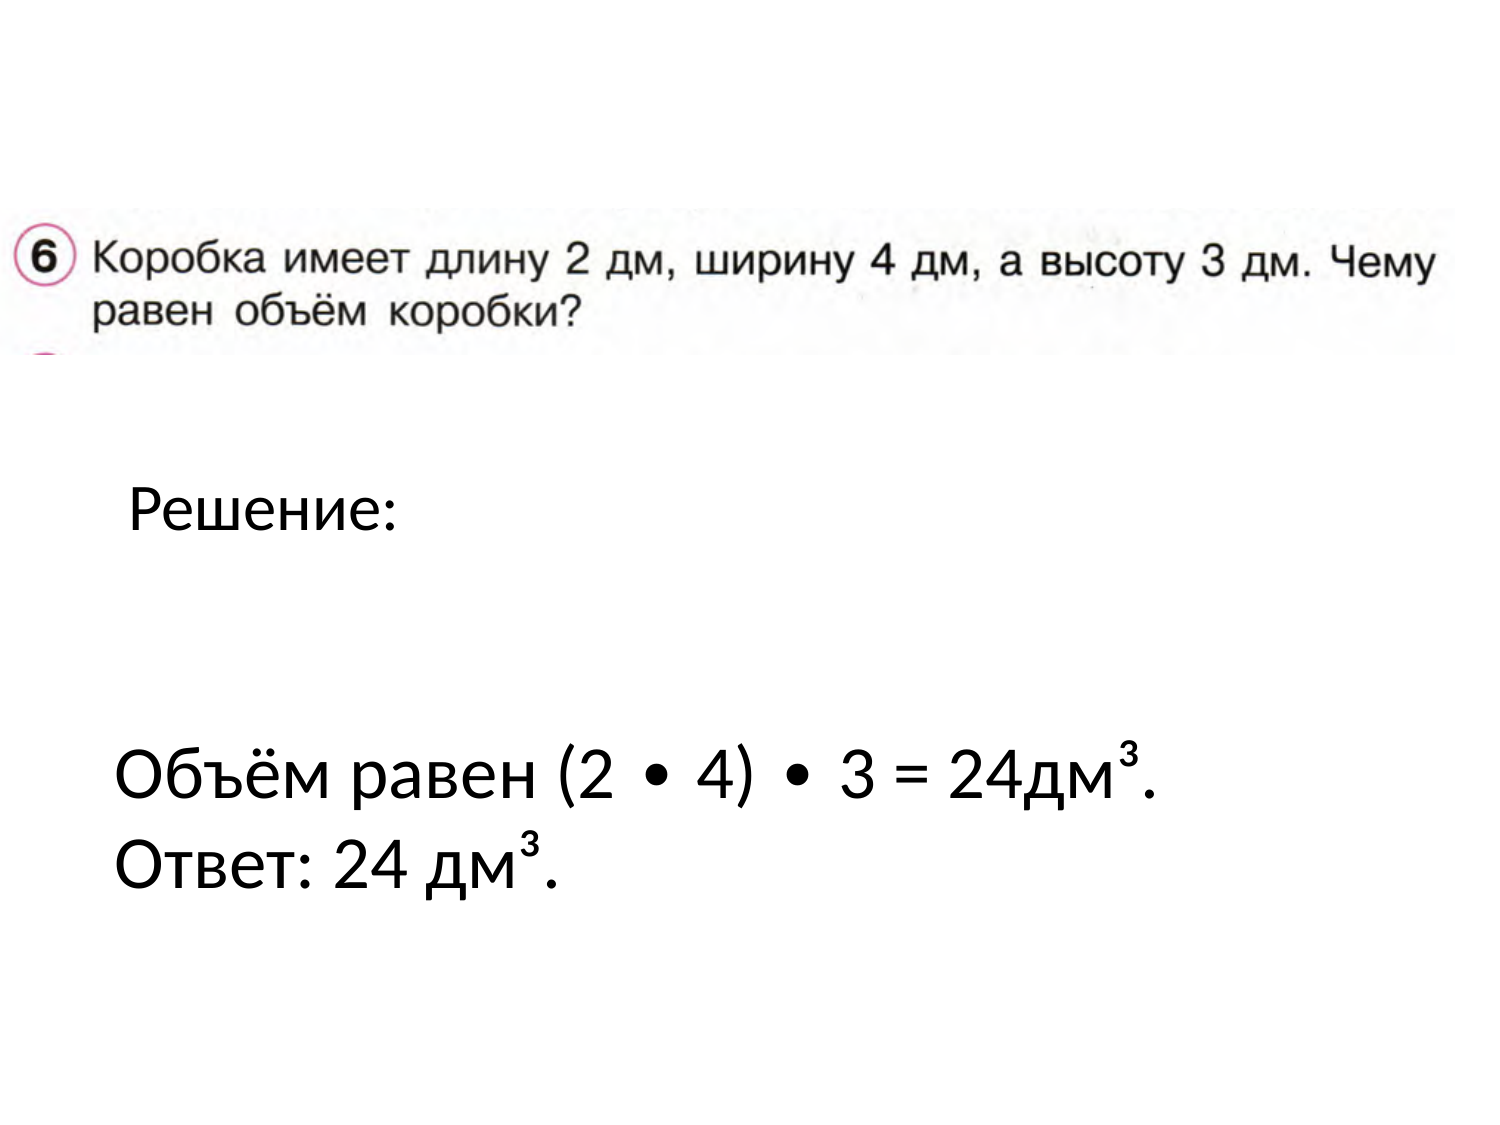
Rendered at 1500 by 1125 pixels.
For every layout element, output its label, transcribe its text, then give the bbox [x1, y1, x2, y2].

text_box Объём равен (2 ∙ 4) ∙ 3 = 24дм³. Ответ: 24 дм³. [100, 715, 1388, 911]
picture [0, 207, 1455, 355]
text_box Решение: [113, 456, 415, 551]
